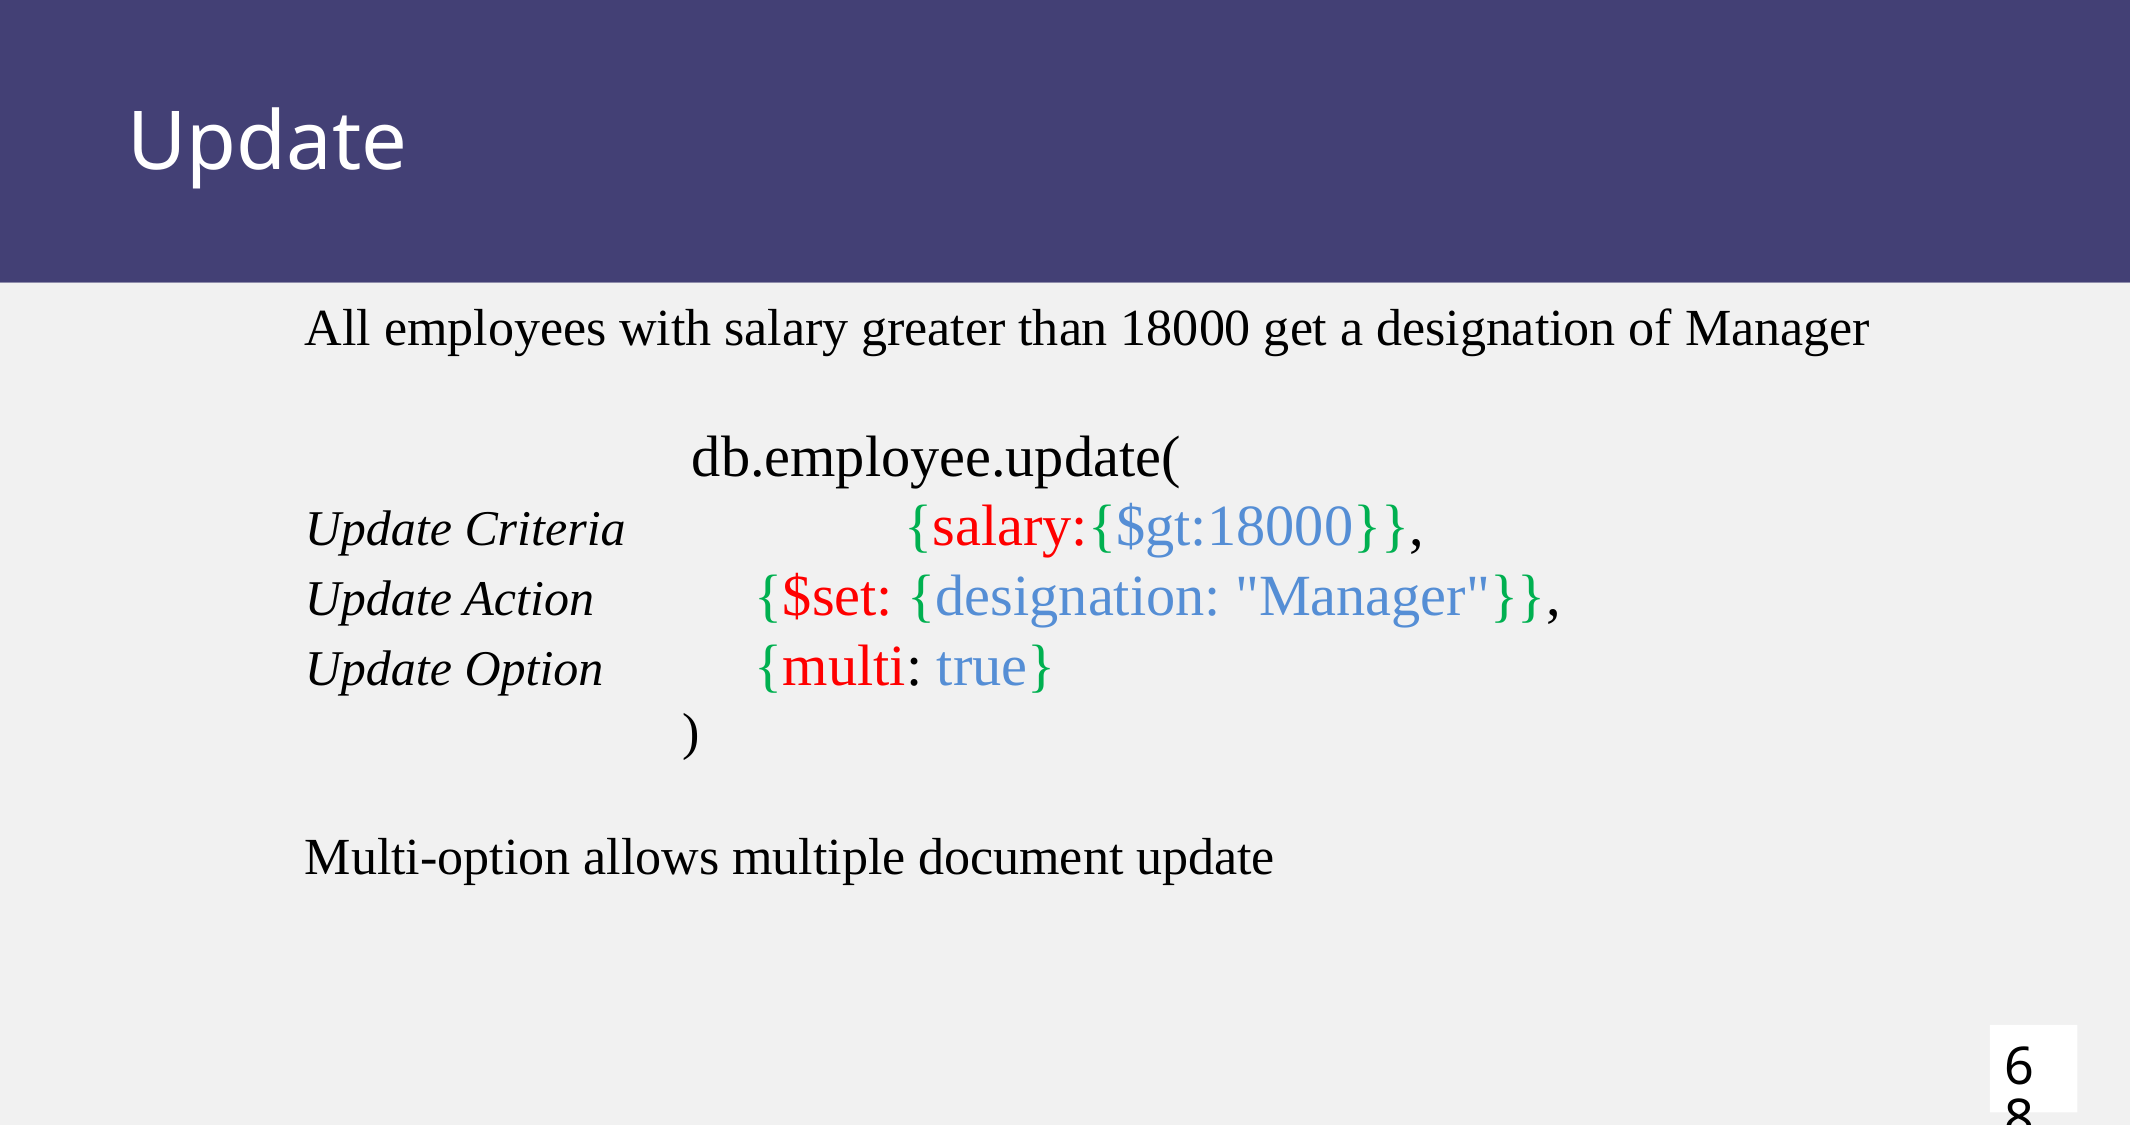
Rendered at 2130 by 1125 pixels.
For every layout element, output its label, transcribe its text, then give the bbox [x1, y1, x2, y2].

picture [0, 0, 2130, 1125]
text_box 68 [1989, 1024, 2078, 1113]
list All employees with salary greater than 18000 get a designation of Manager db.employee.update( Update Criteria {salary:{$gt:18000}}, Update Action {$set: {designation: "Manager"}}, Update Option {multi: true} ) Multi-option allows multiple document update [283, 282, 2130, 1025]
title Update [106, 45, 2059, 230]
